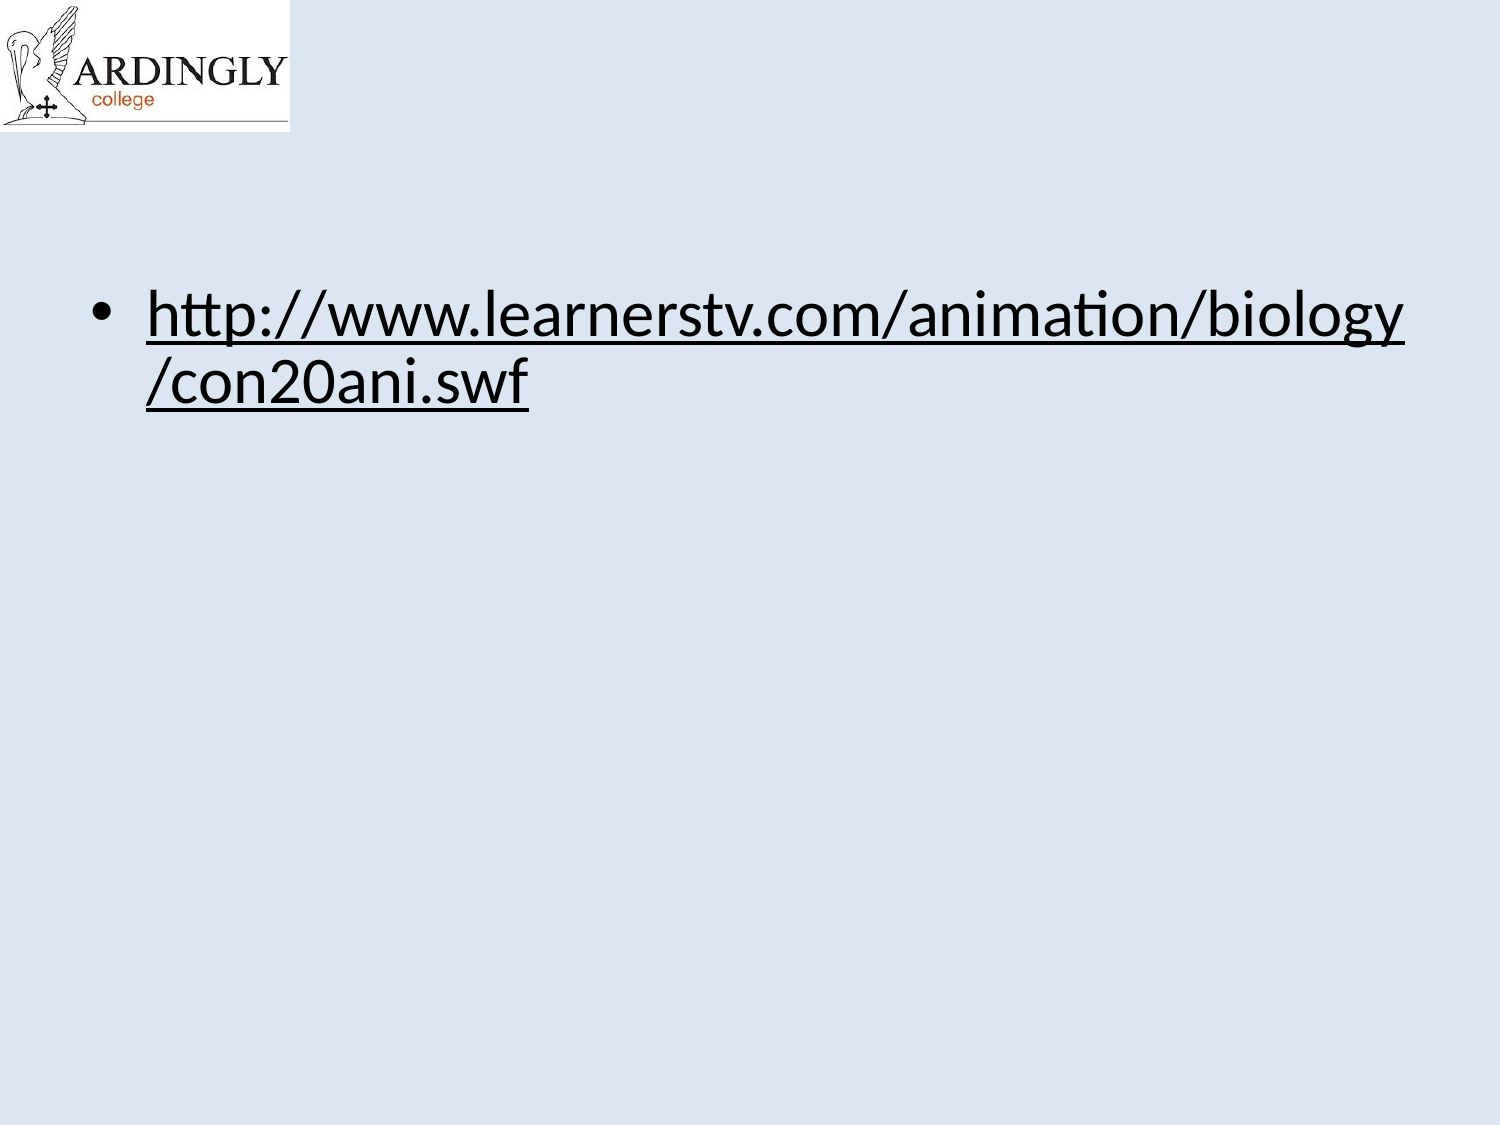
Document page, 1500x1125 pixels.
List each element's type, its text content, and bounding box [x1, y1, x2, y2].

list http://www.learnerstv.com/animation/biology/con20ani.swf [75, 262, 1425, 1005]
picture [0, 0, 290, 132]
